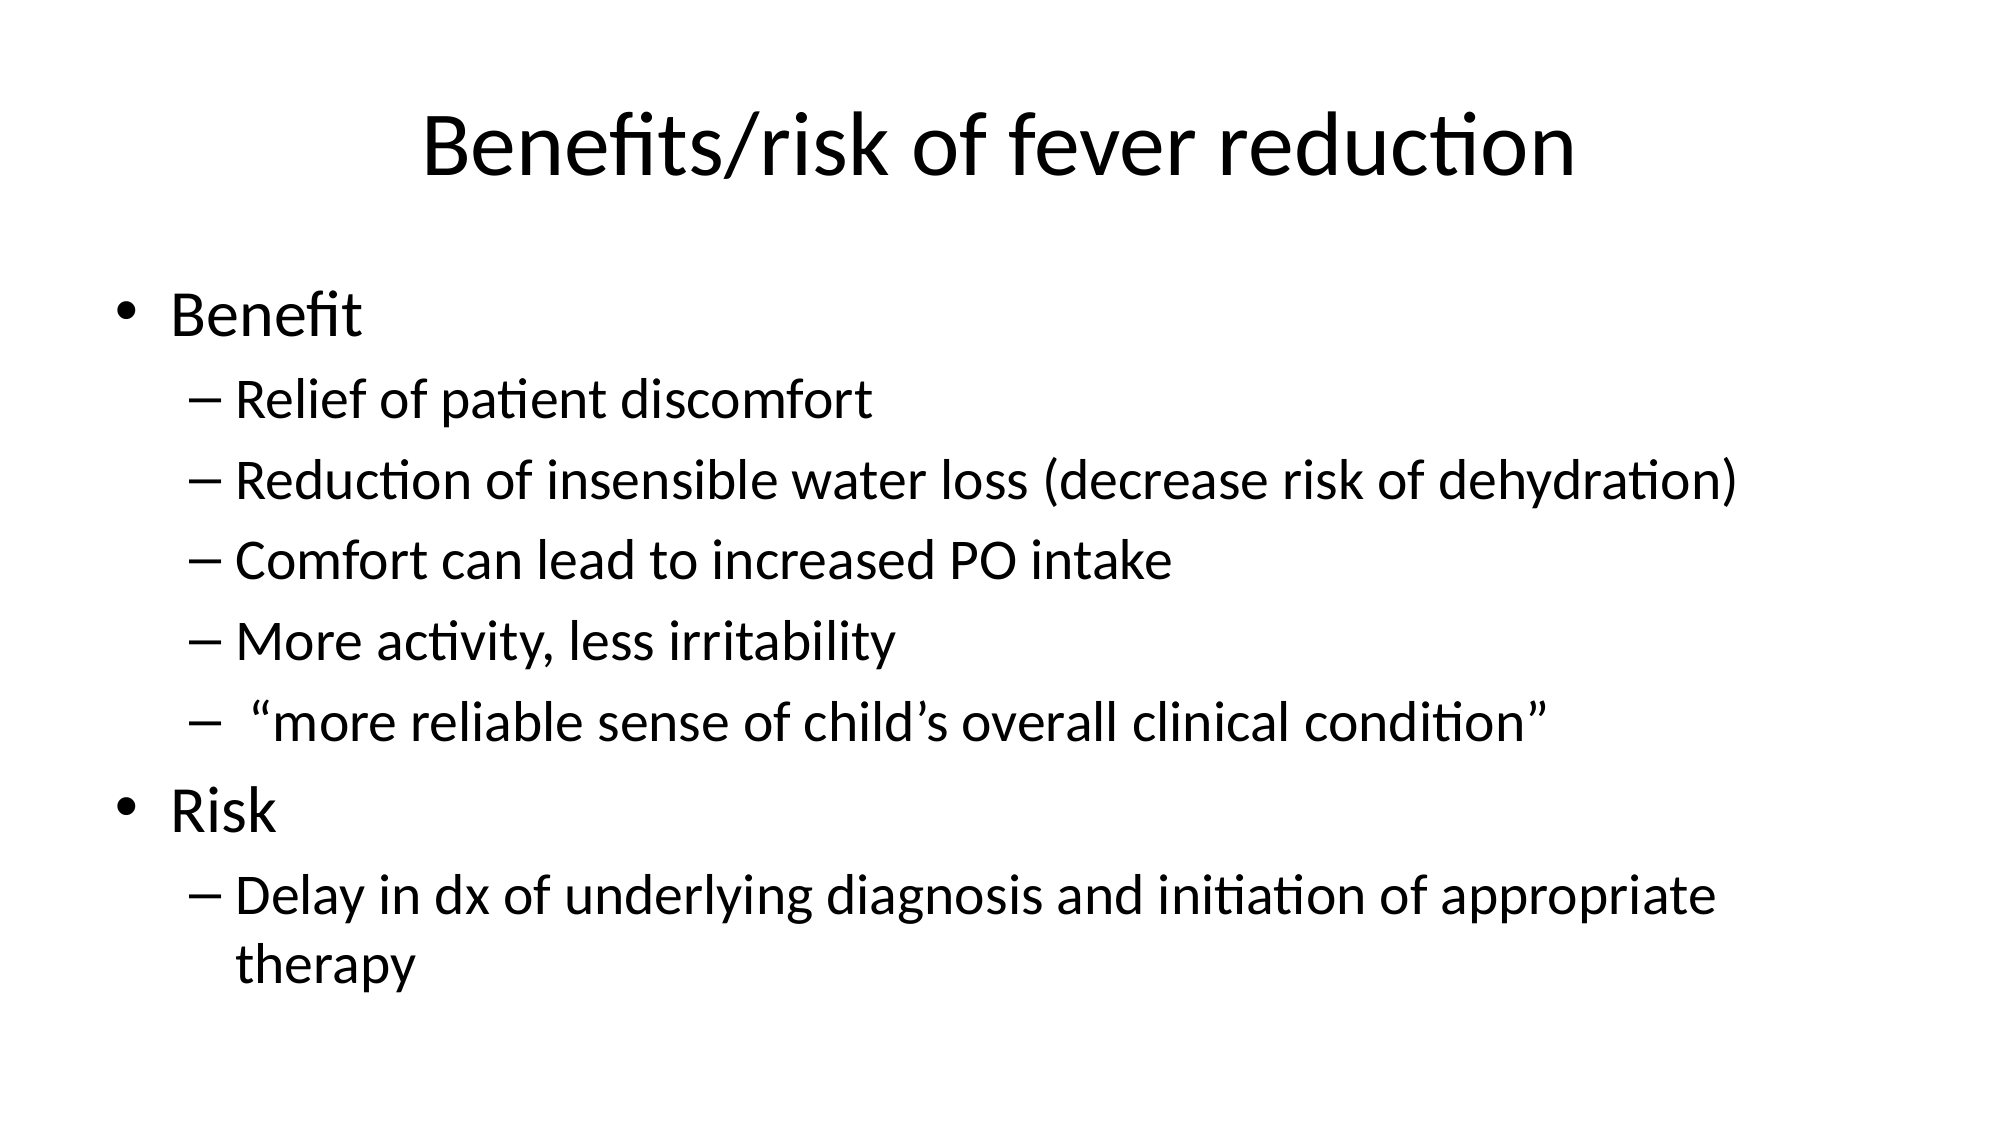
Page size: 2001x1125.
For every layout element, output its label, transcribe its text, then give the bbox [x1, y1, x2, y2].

title Benefits/risk of fever reduction [99, 45, 1900, 233]
list Benefit Relief of patient discomfort Reduction of insensible water loss (decrease risk of dehydration) Comfort can lead to increased PO intake More activity, less irritability “more reliable sense of child’s overall clinical condition” Risk Delay in dx of underlying diagnosis and initiation of appropriate therapy [99, 262, 1900, 1005]
